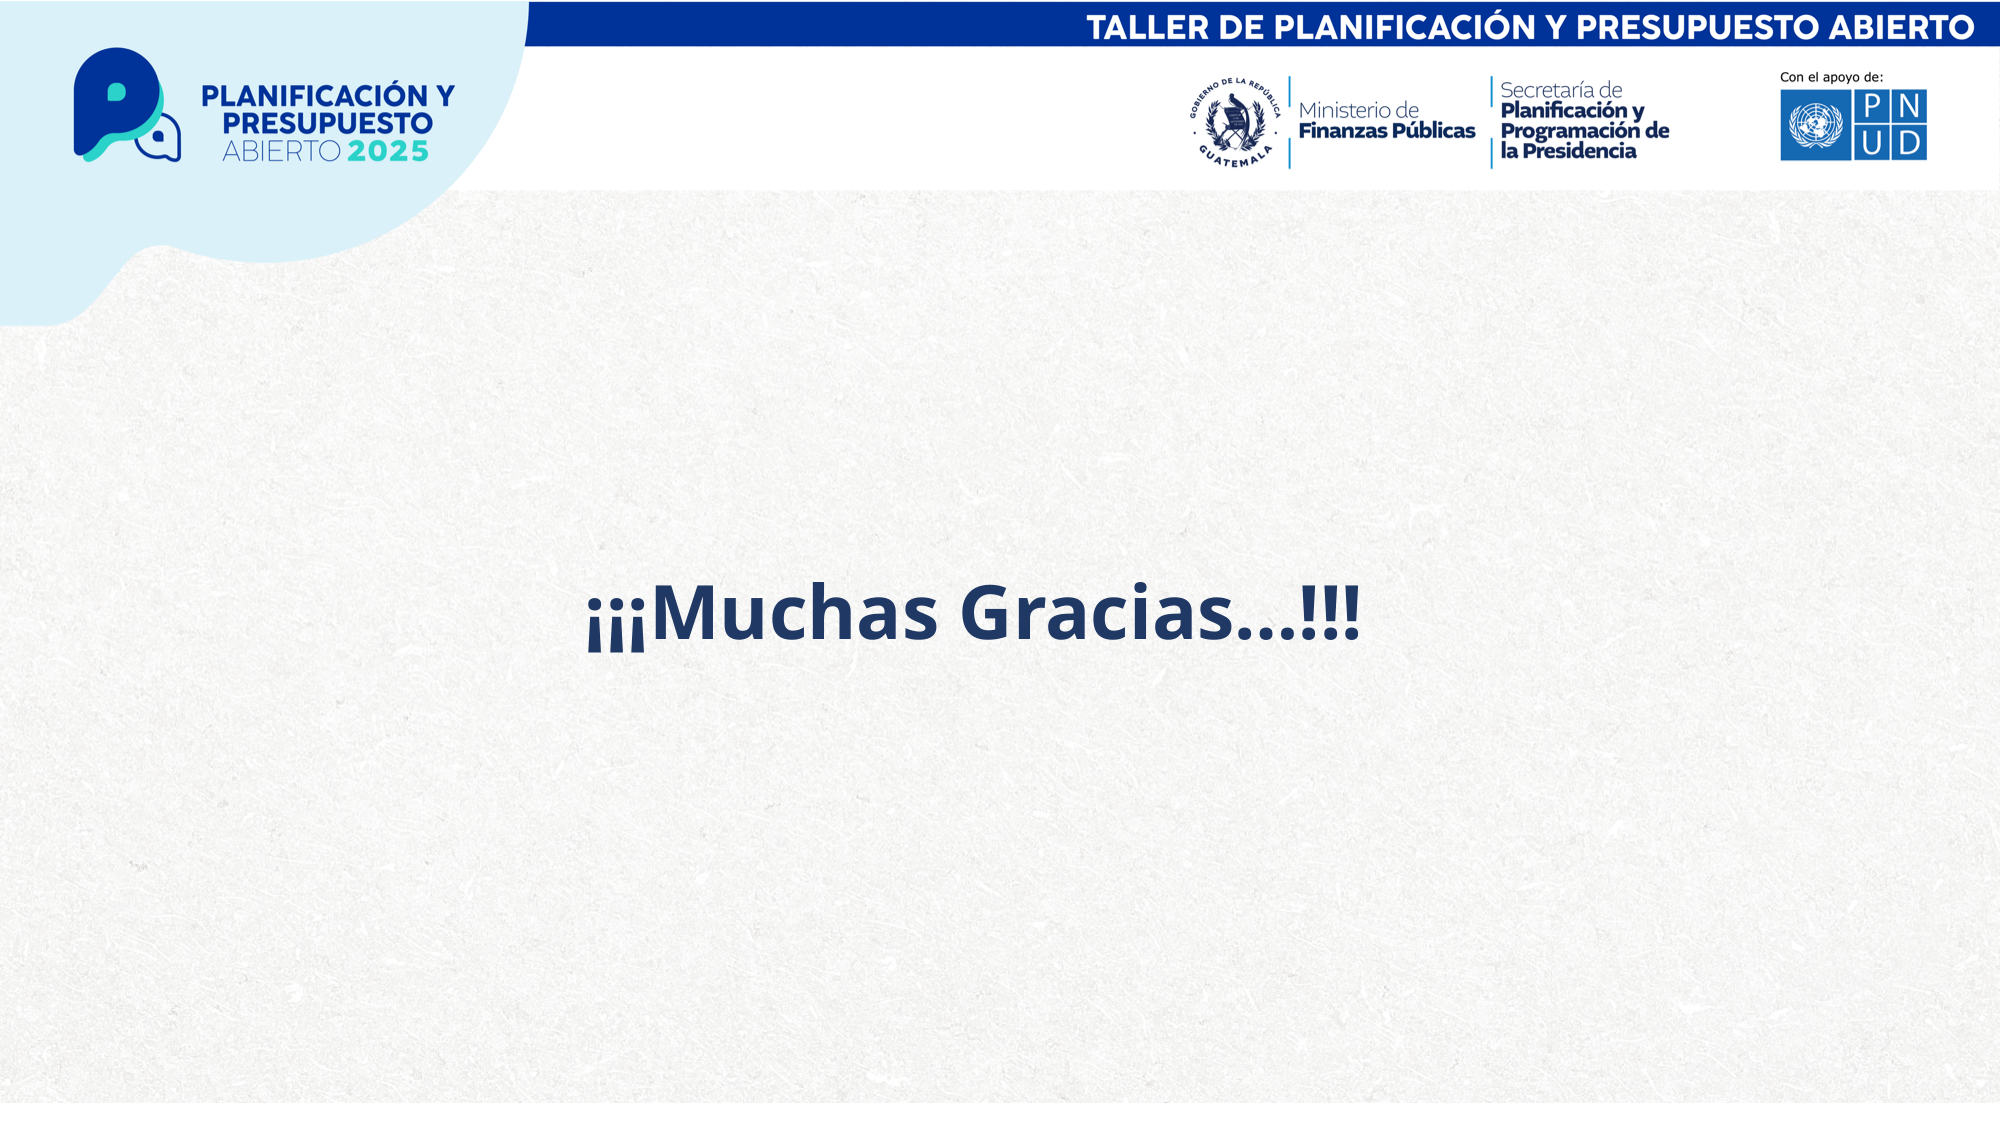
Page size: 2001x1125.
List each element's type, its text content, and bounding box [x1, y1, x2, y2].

picture [0, 1, 2000, 1103]
title ¡¡¡Muchas Gracias…!!! [111, 541, 1837, 690]
